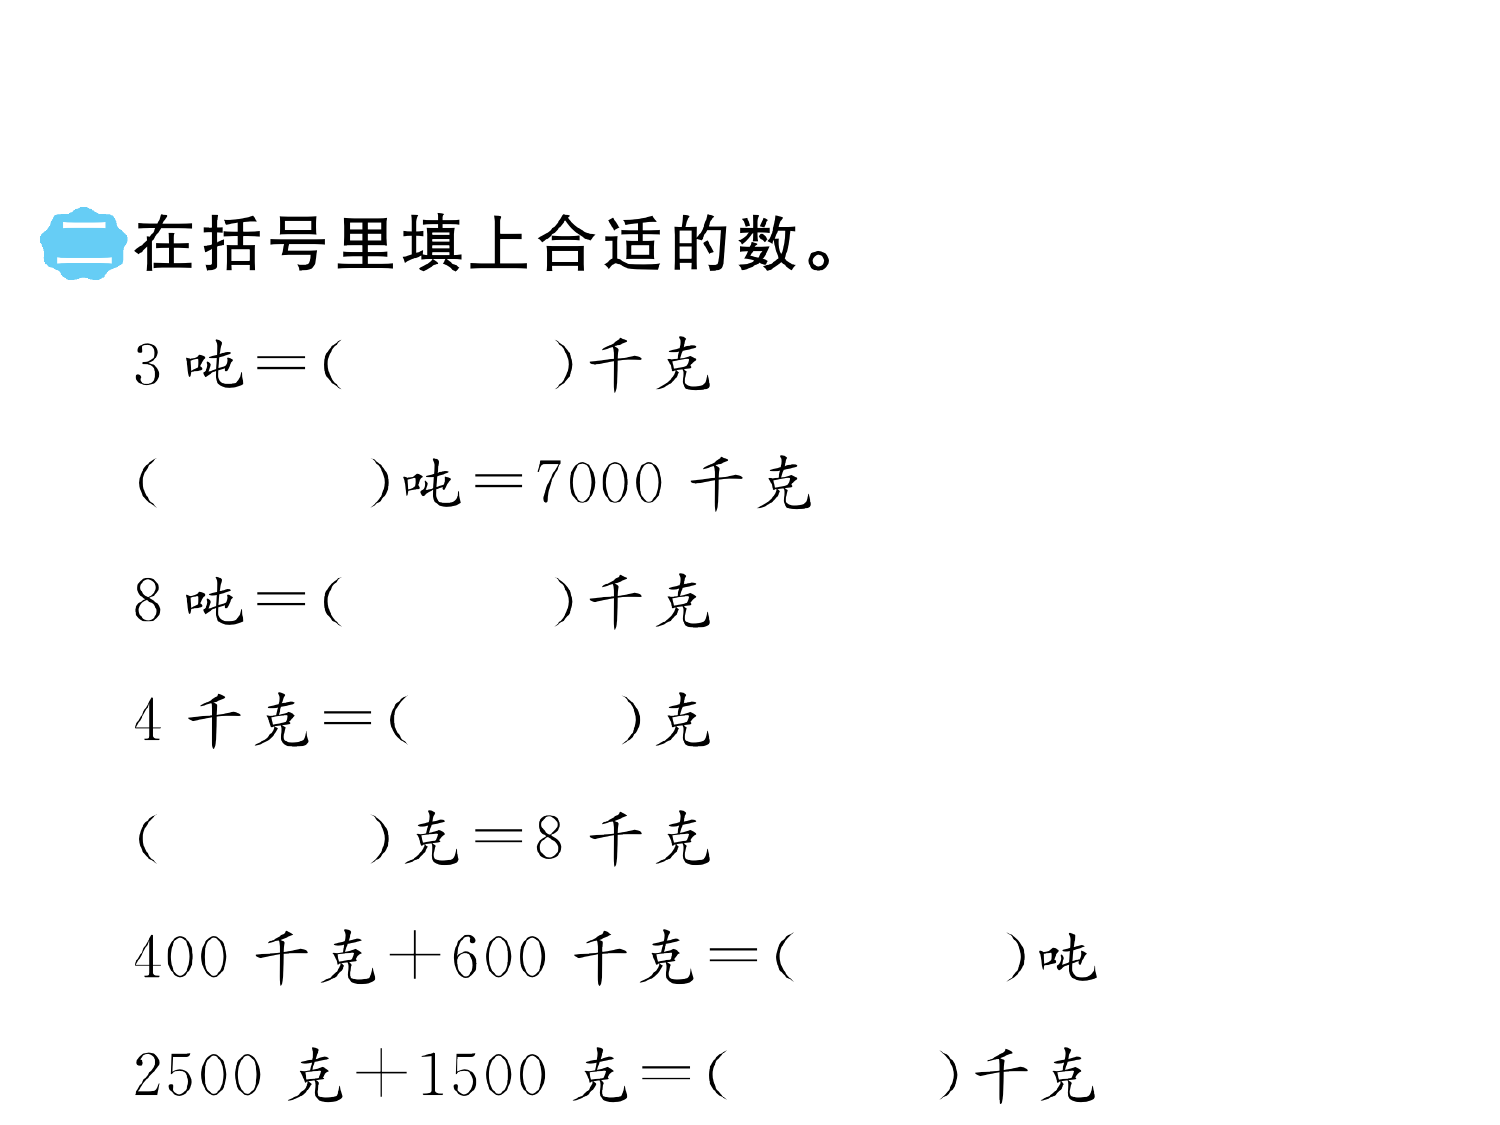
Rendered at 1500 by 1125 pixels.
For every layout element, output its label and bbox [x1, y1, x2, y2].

picture [35, 177, 1239, 1122]
